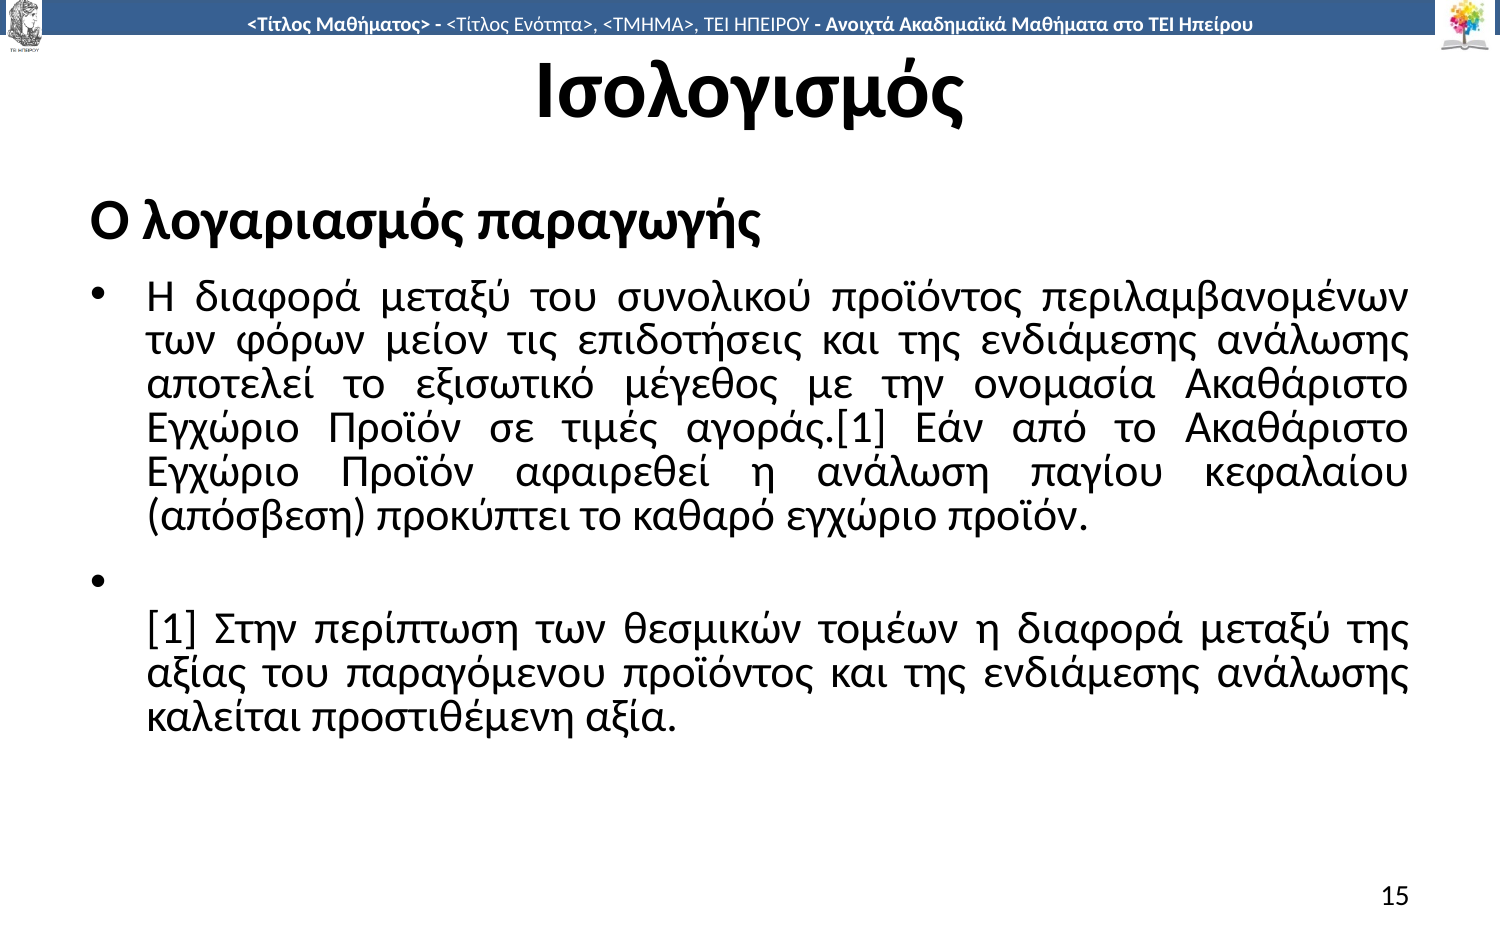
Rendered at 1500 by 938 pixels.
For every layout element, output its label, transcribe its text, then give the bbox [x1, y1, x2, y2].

slide_number 15 [1074, 868, 1425, 919]
picture [6, 0, 42, 54]
list Ο λογαριασμός παραγωγής Η διαφορά μεταξύ του συνολικού προϊόντος περιλαμβανομένων των φόρων μείον τις επιδοτήσεις και της ενδιάμεσης ανάλωσης αποτελεί το εξισωτικό μέγεθος με την ονομασία Ακαθάριστο Εγχώριο Προϊόν σε τιμές αγοράς.[1] Εάν από το Ακαθάριστο Εγχώριο Προϊόν αφαιρεθεί η ανάλωση παγίου κεφαλαίου (απόσβεση) προκύπτει το καθαρό εγχώριο προϊόν. [1] Στην περίπτωση των θεσμικών τομέων η διαφορά μεταξύ της αξίας του παραγόμενου προϊόντος και της ενδιάμεσης ανάλωσης καλείται προστιθέμενη αξία. [75, 173, 1425, 793]
picture [1435, 0, 1495, 52]
title Ισολογισμός [75, 6, 1425, 163]
